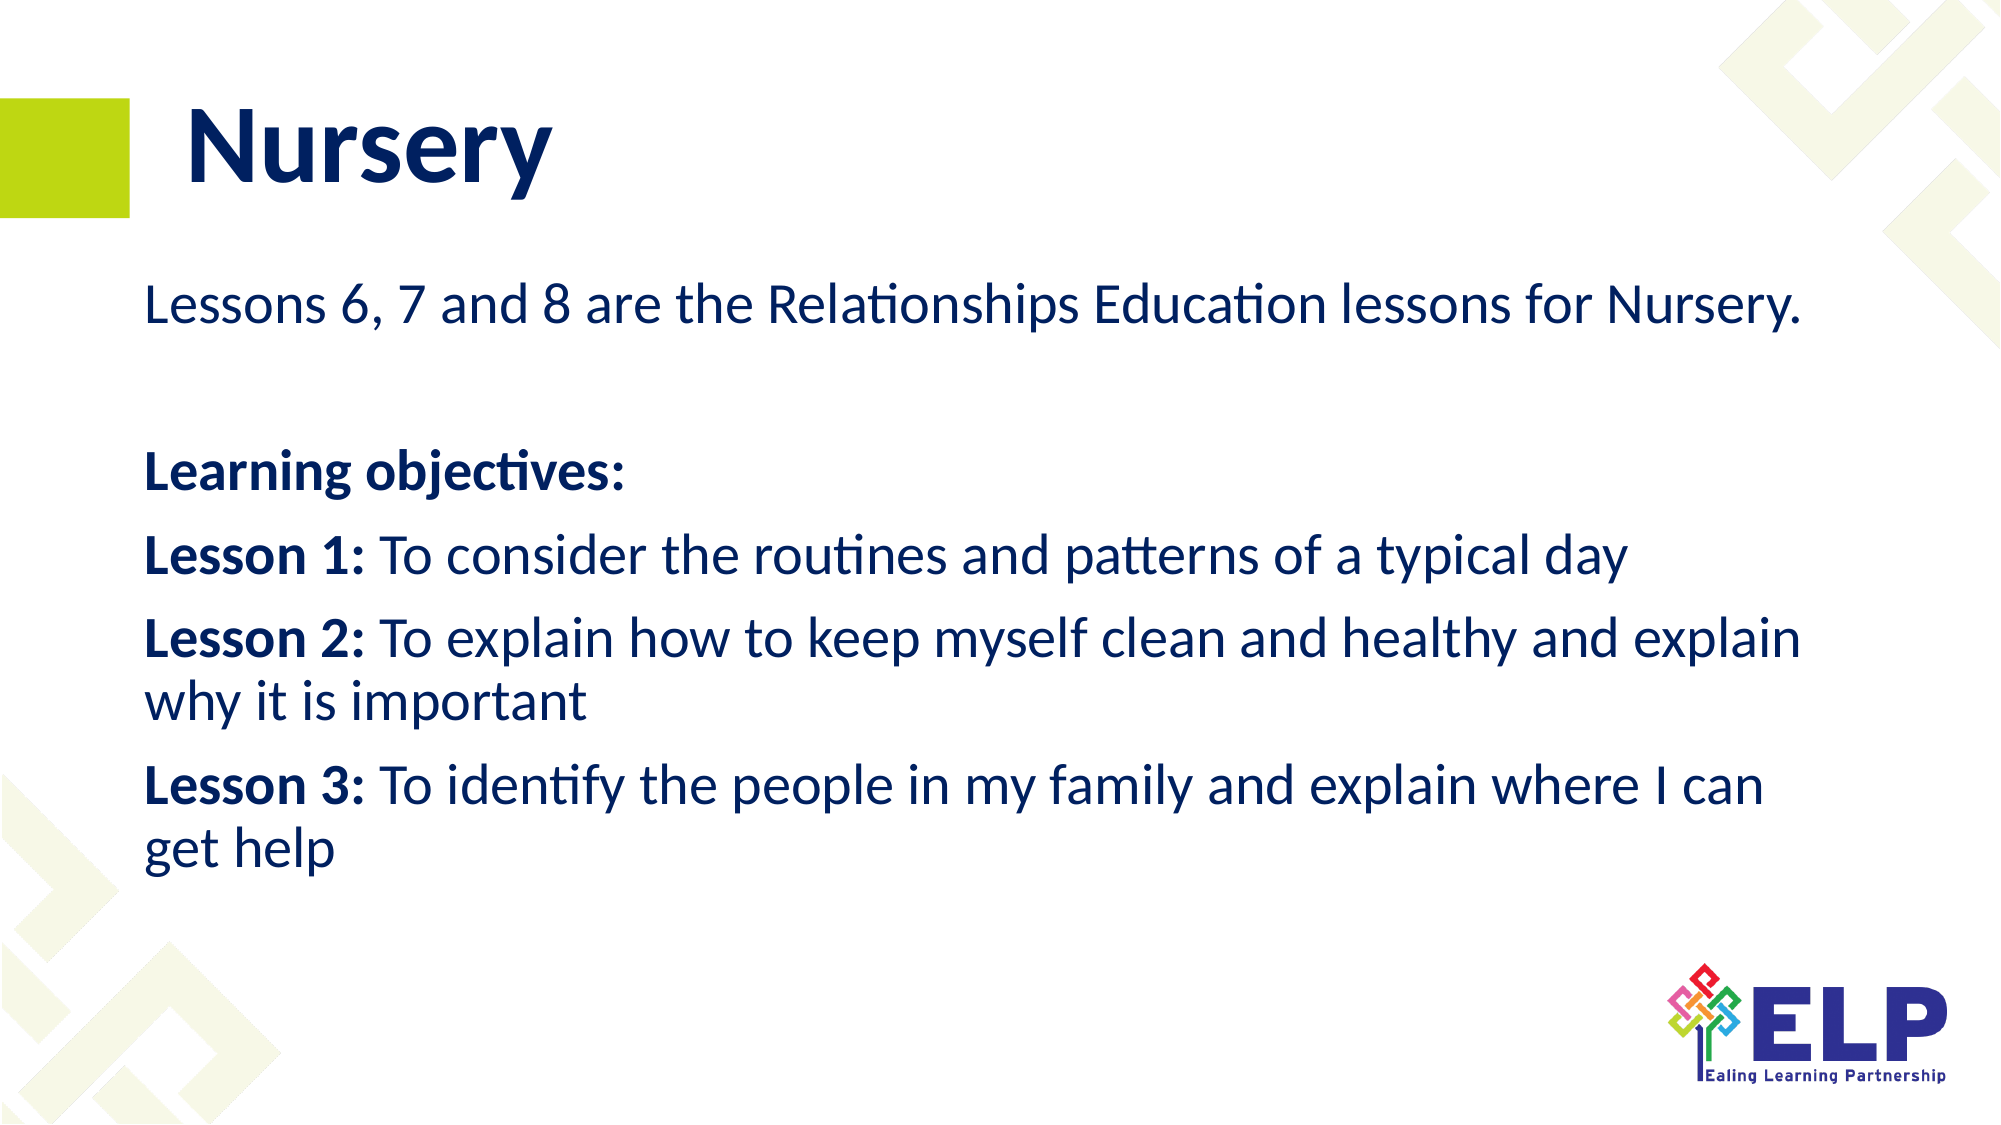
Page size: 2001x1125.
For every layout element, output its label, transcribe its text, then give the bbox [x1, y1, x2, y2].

picture [1718, 0, 2000, 349]
text_box [0, 98, 130, 219]
picture [1667, 963, 1947, 1084]
list Lessons 6, 7 and 8 are the Relationships Education lessons for Nursery. Learning objectives: Lesson 1: To consider the routines and patterns of a typical day Lesson 2: To explain how to keep myself clean and healthy and explain why it is important Lesson 3: To identify the people in my family and explain where I can get help [129, 265, 1855, 1125]
picture [1, 774, 281, 1124]
text_box Nursery [170, 77, 1677, 239]
